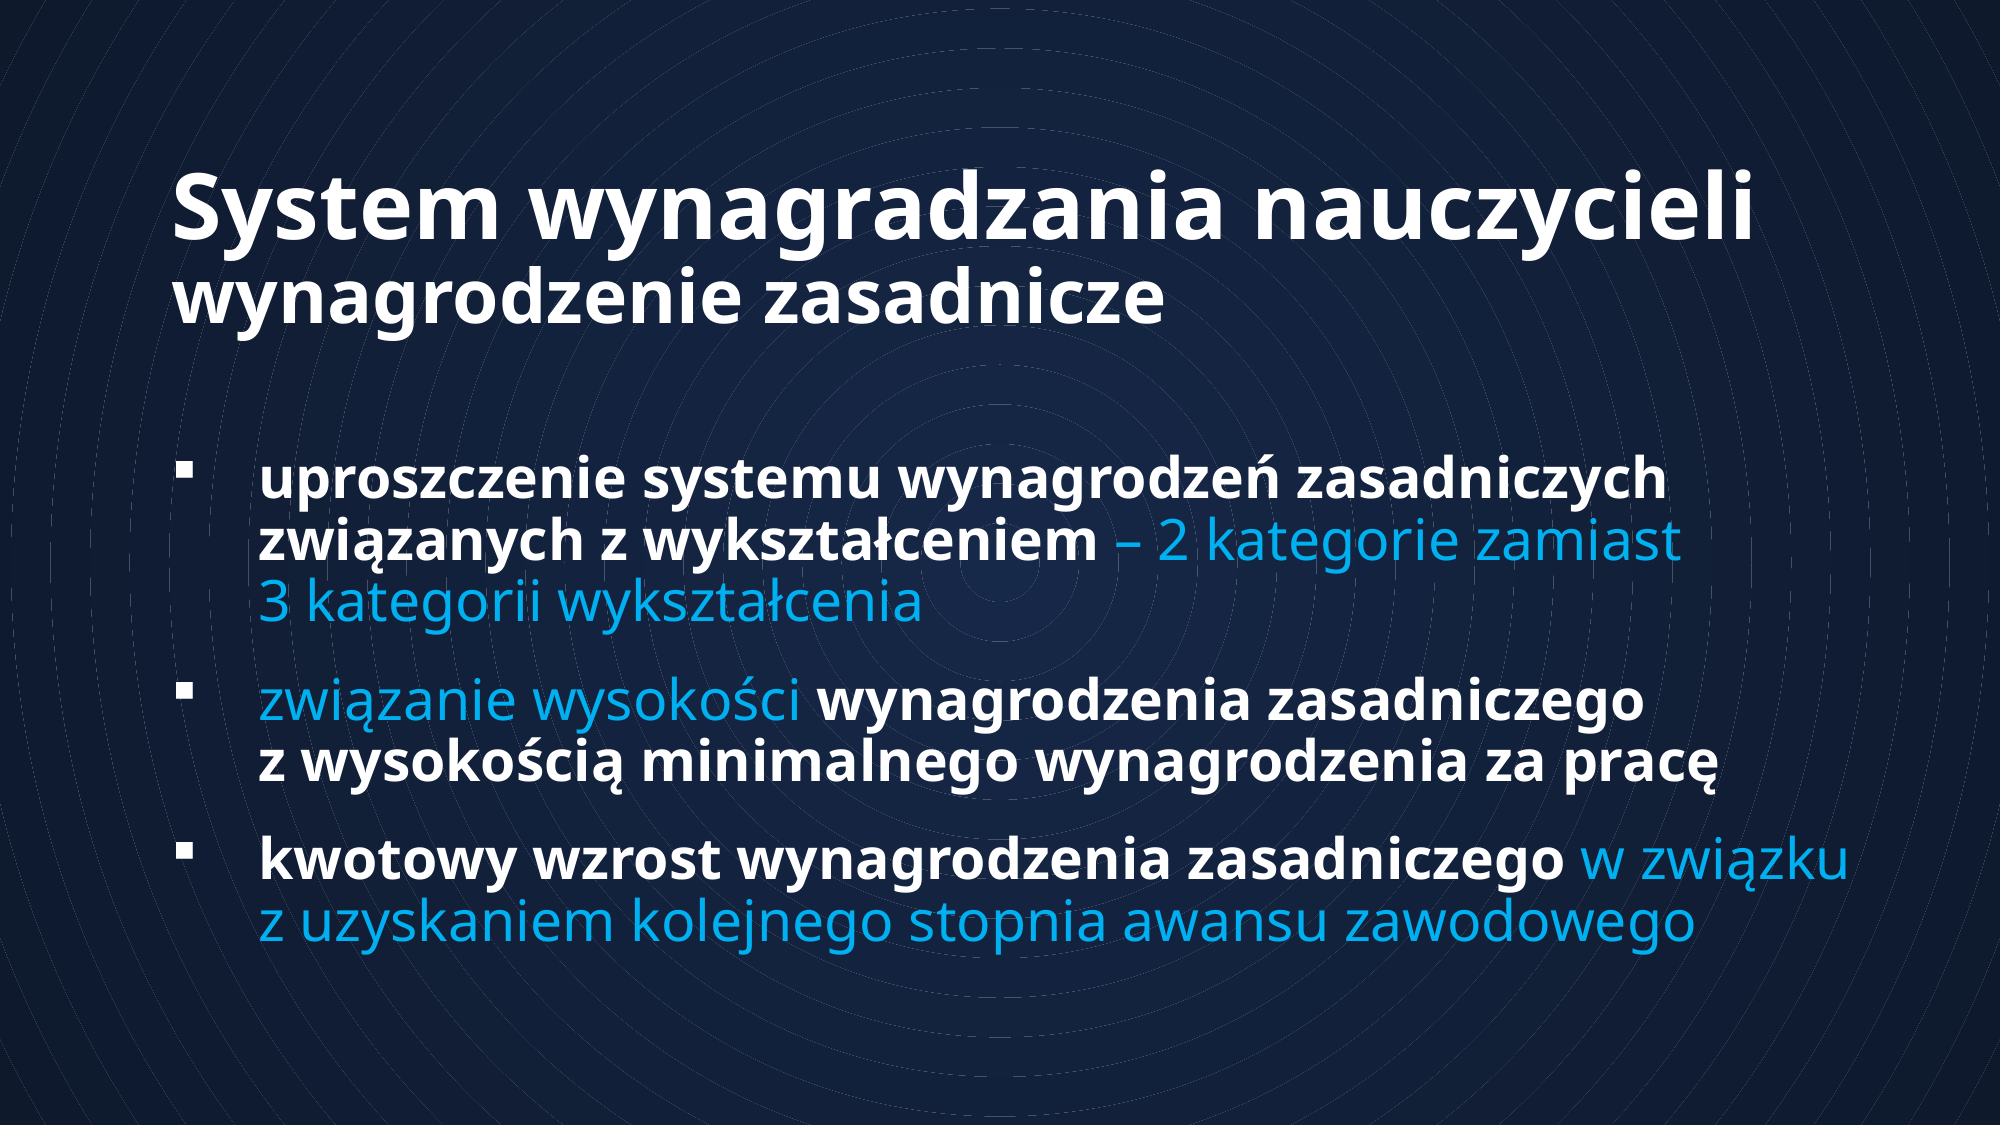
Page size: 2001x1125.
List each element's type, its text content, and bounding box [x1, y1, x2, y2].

title System wynagradzania nauczycieli wynagrodzenie zasadnicze [156, 141, 1882, 359]
list uproszczenie systemu wynagrodzeń zasadniczych związanych z wykształceniem – 2 kategorie zamiast 3 kategorii wykształcenia związanie wysokości wynagrodzenia zasadniczego z wysokością minimalnego wynagrodzenia za pracę kwotowy wzrost wynagrodzenia zasadniczego w związku z uzyskaniem kolejnego stopnia awansu zawodowego [156, 441, 1882, 986]
